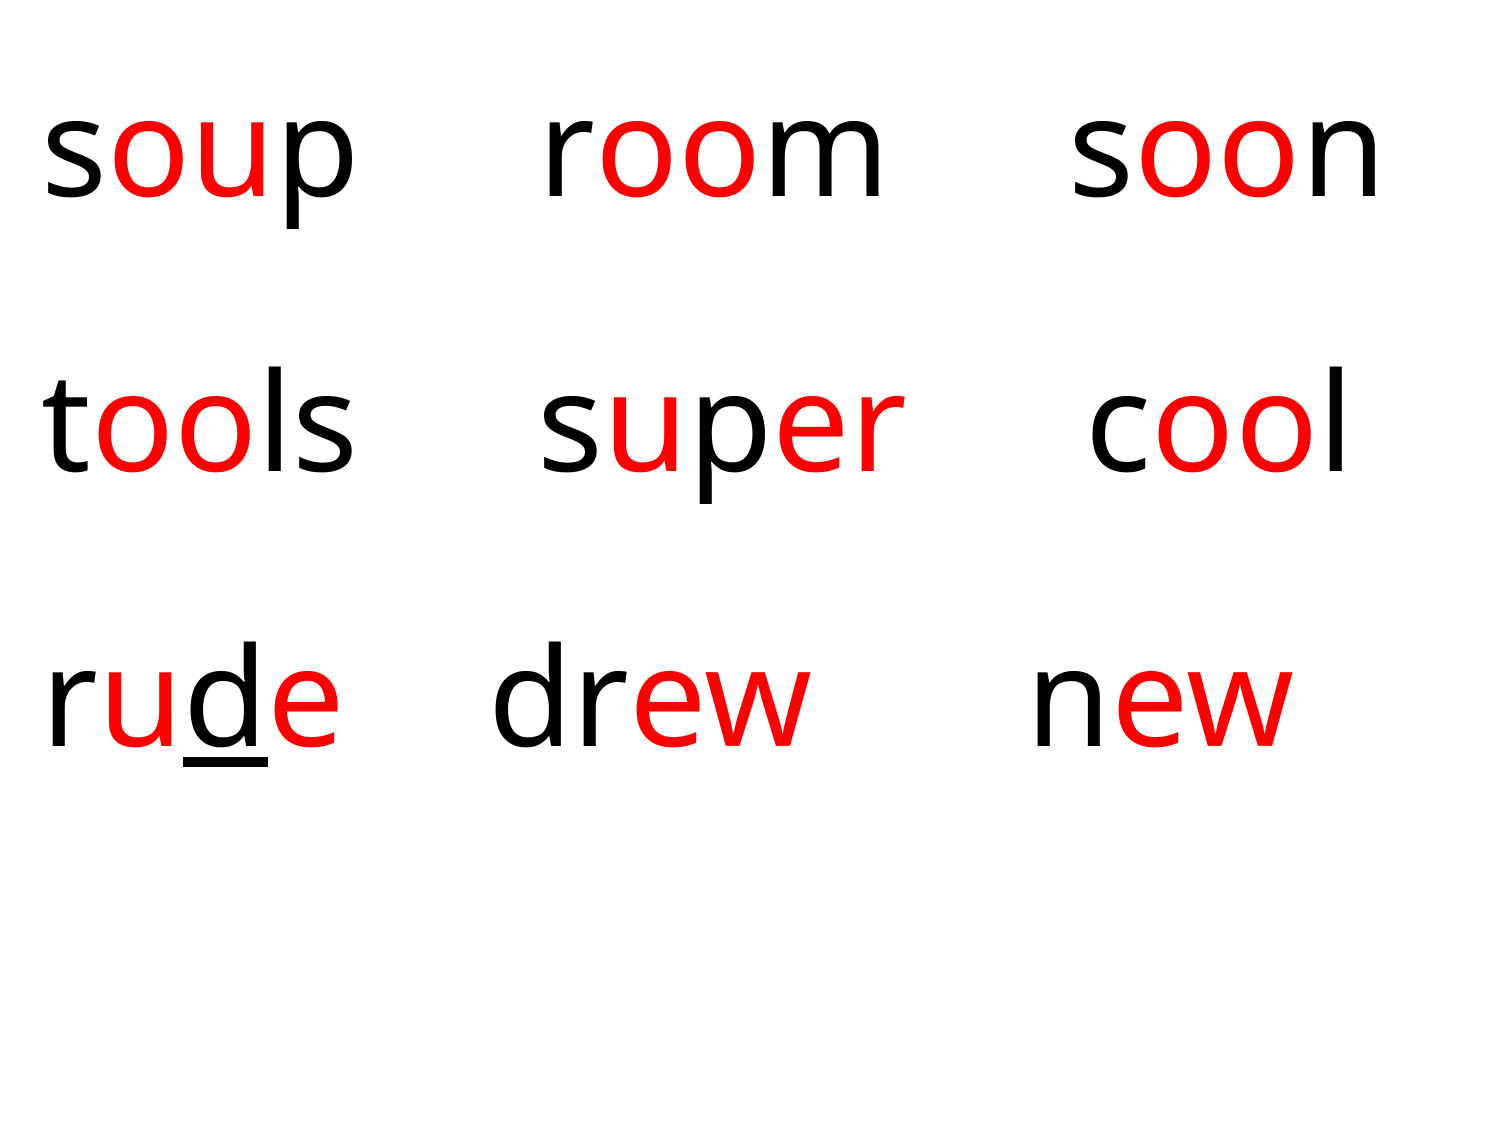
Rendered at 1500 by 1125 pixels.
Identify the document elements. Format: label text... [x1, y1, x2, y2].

text_box soup room soon tools super cool rude drew new [26, 51, 1478, 892]
